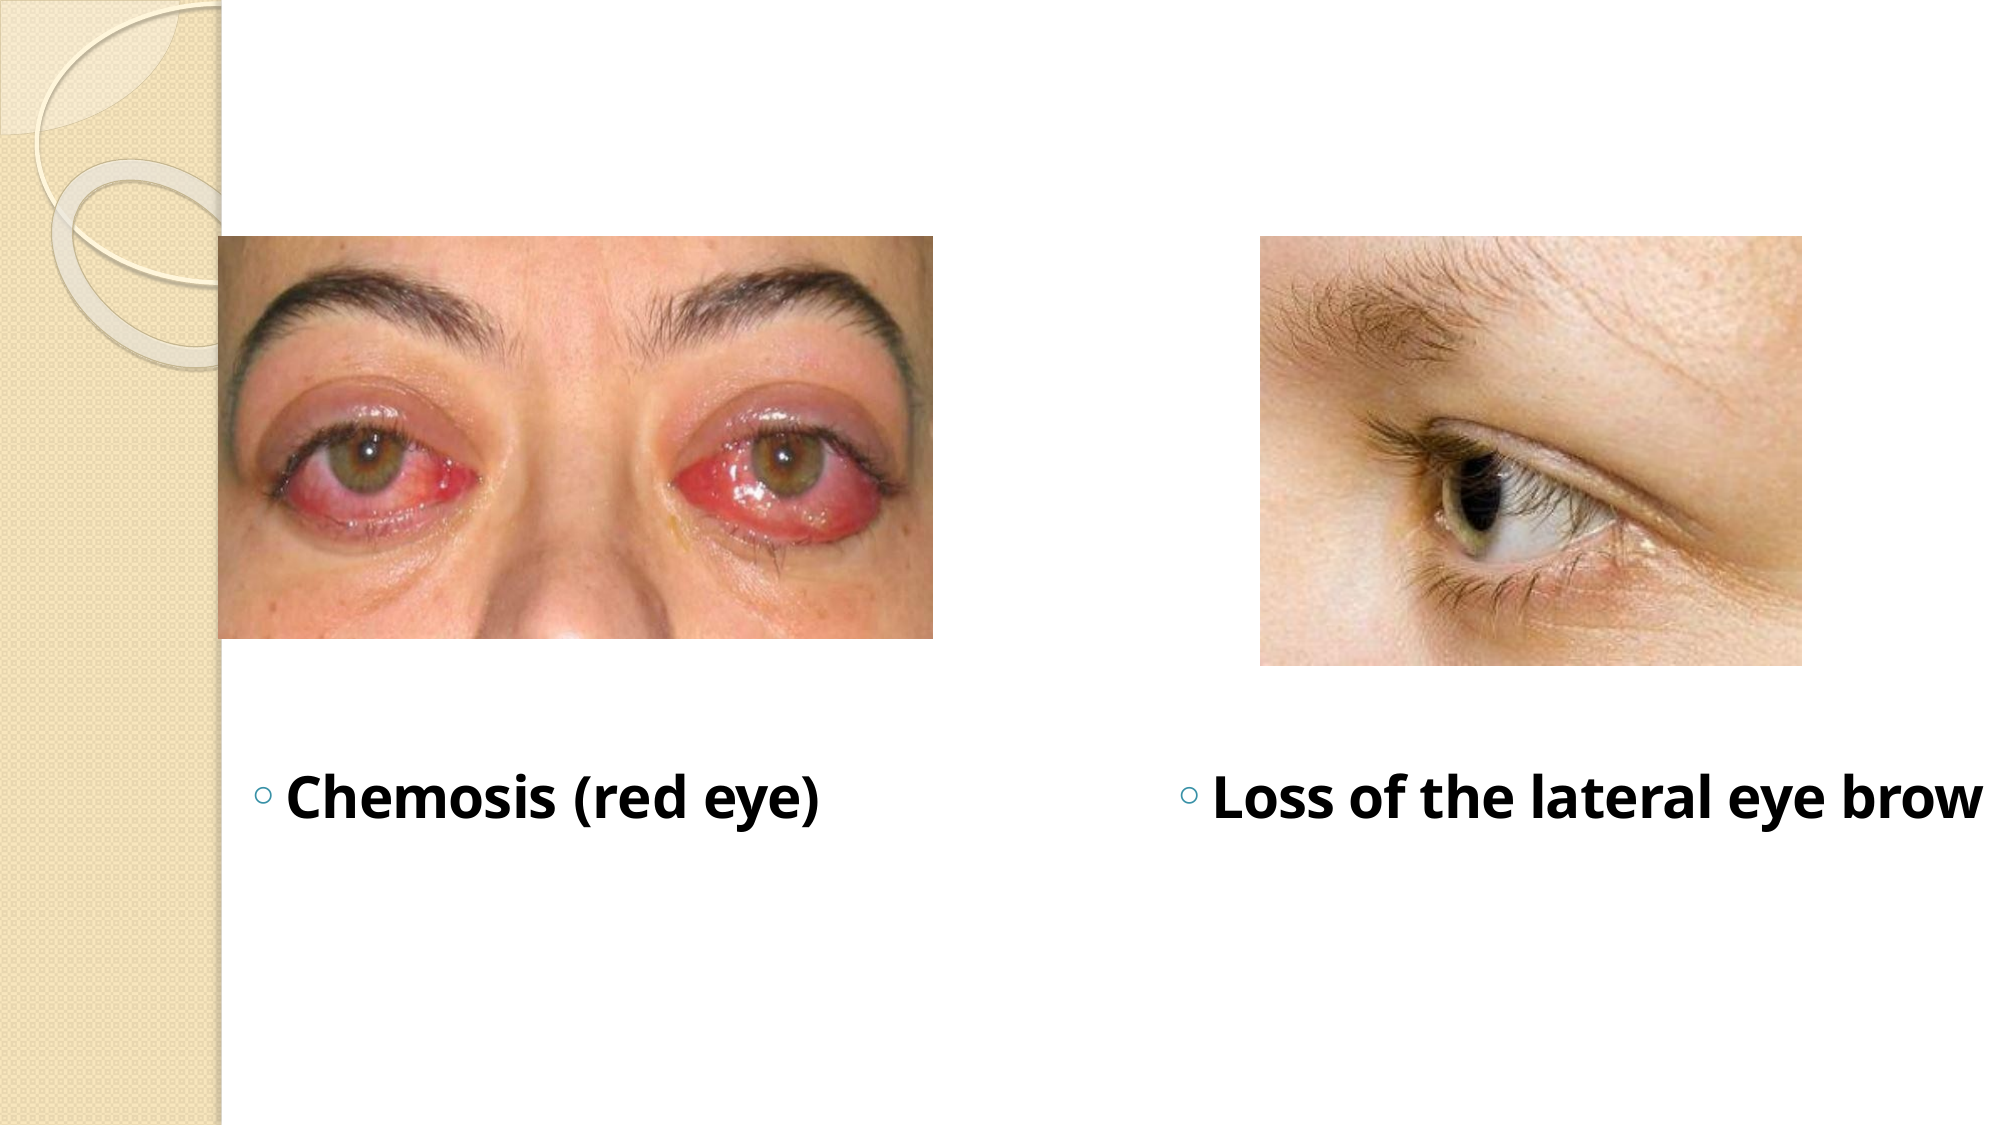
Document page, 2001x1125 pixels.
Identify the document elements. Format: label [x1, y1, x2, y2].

text_box [0, 0, 2000, 1125]
